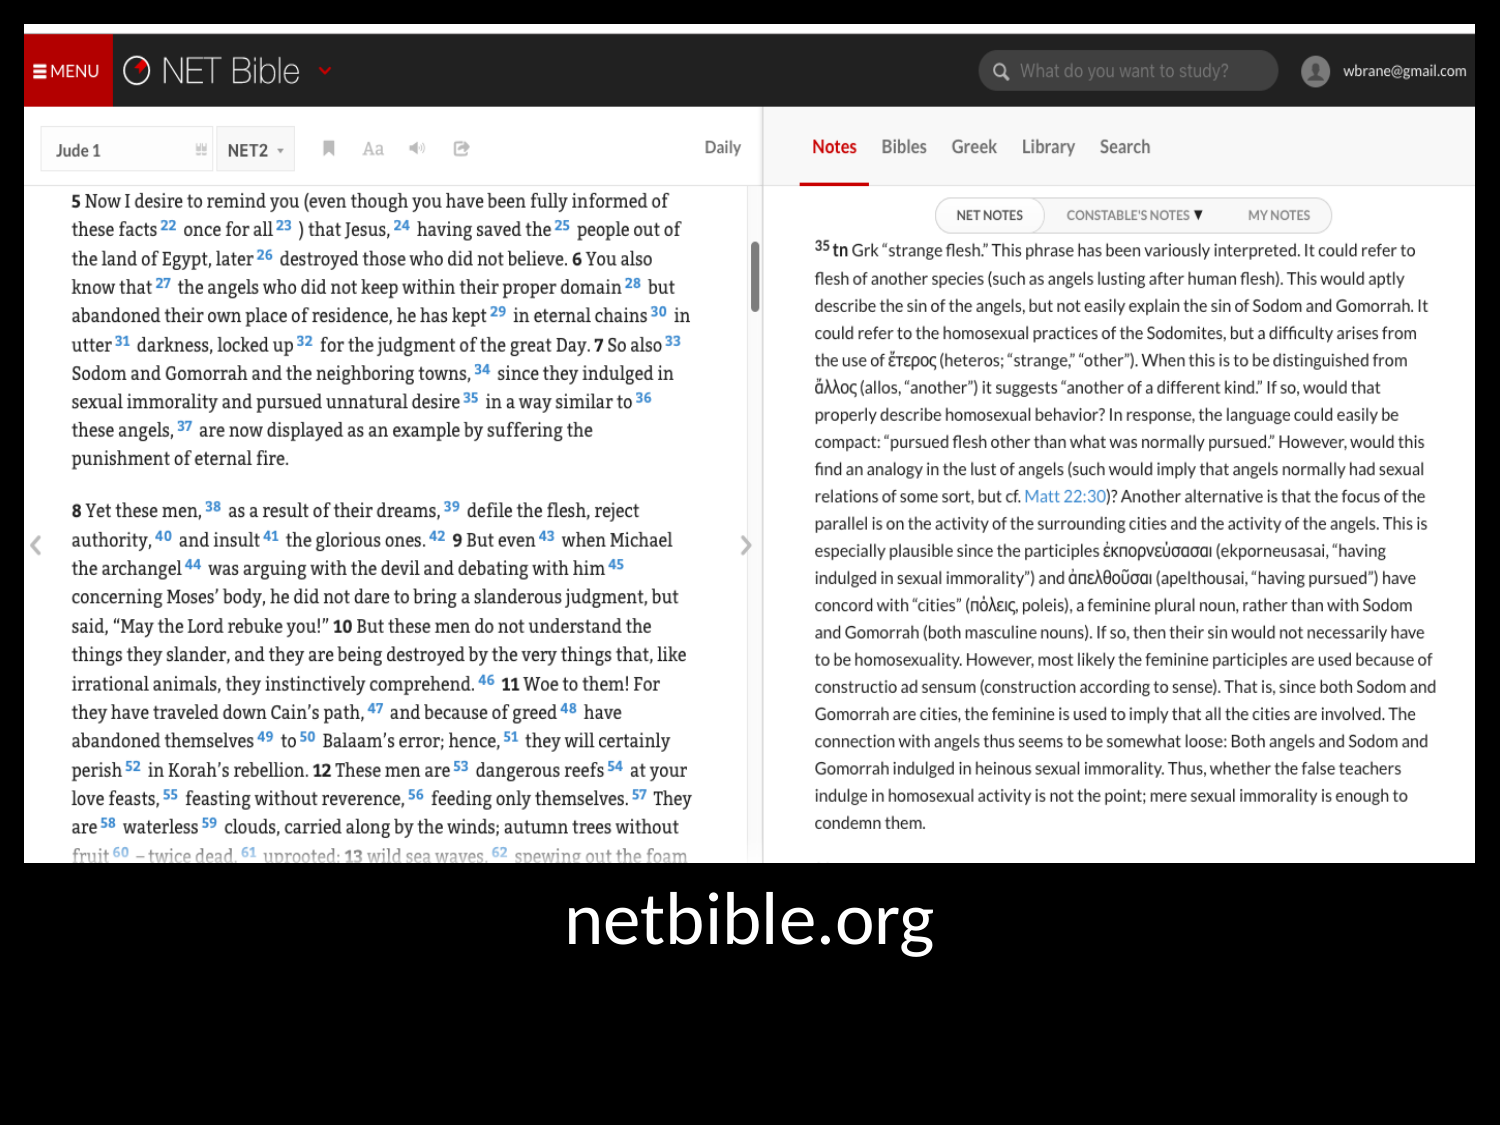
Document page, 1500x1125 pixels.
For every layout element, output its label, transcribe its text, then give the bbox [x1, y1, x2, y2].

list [24, 24, 1476, 863]
text_box netbible.org [549, 872, 951, 968]
